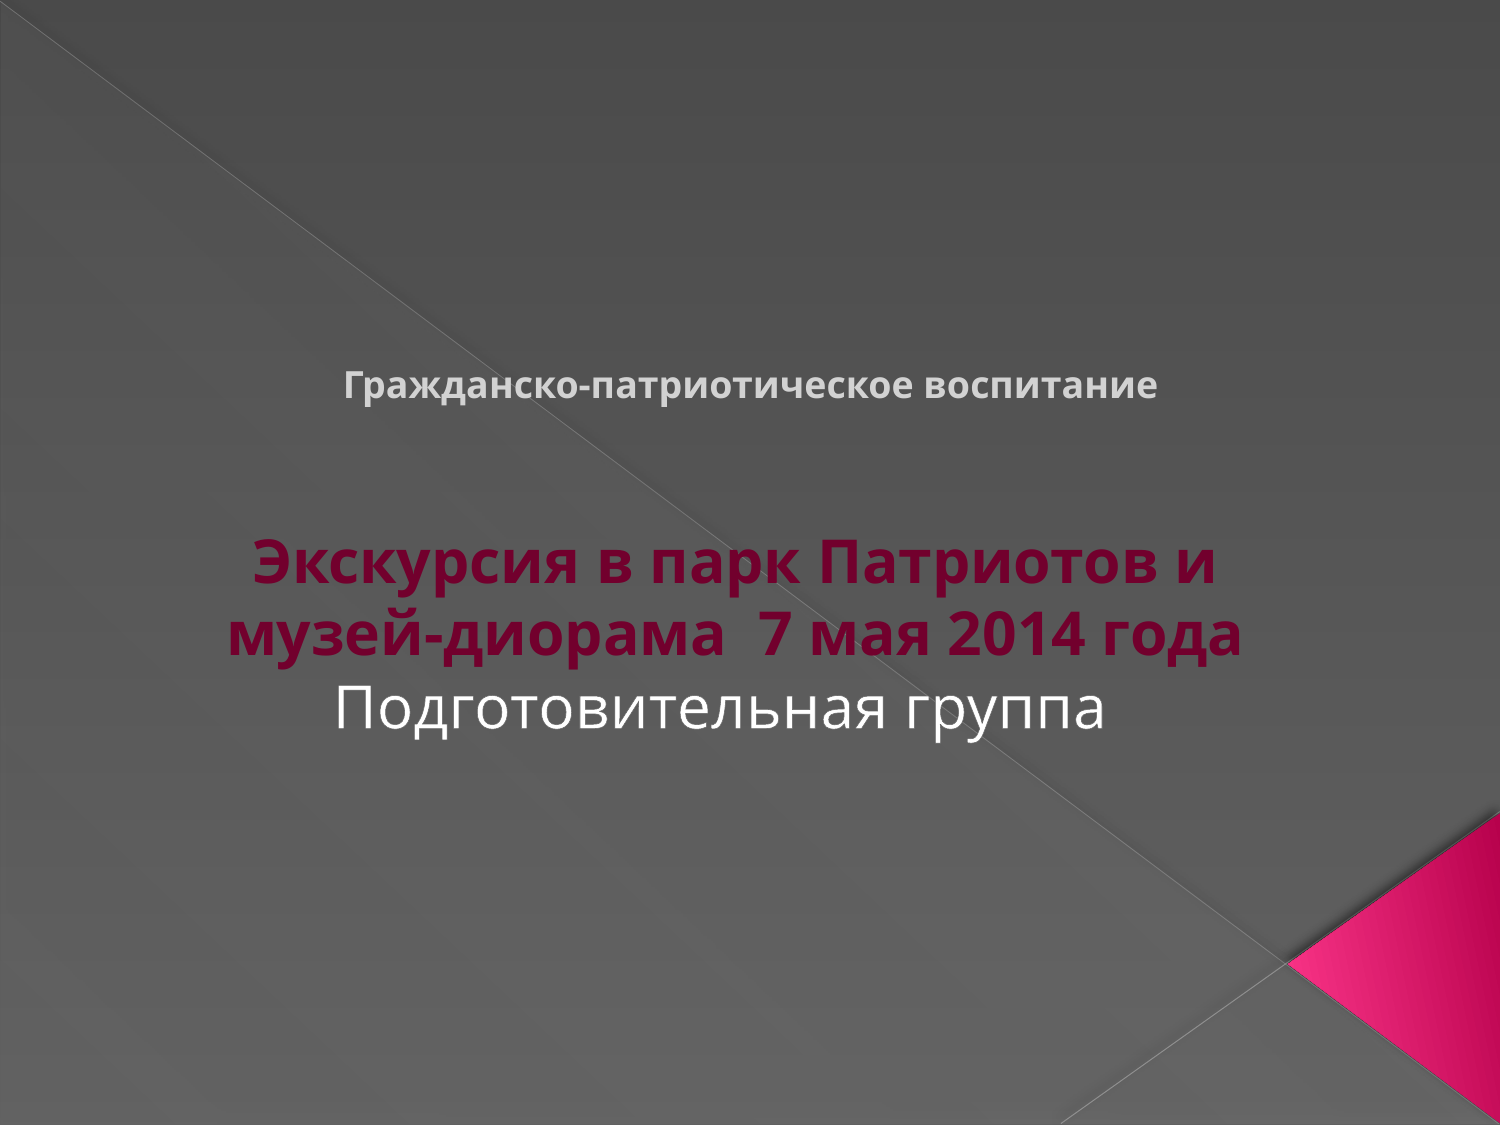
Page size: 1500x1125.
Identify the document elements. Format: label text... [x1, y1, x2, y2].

subtitle Экскурсия в парк Патриотов и музей-диорама 7 мая 2014 года Подготовительная группа [206, 515, 1270, 819]
title Гражданско-патриотическое воспитание [100, 172, 1376, 414]
